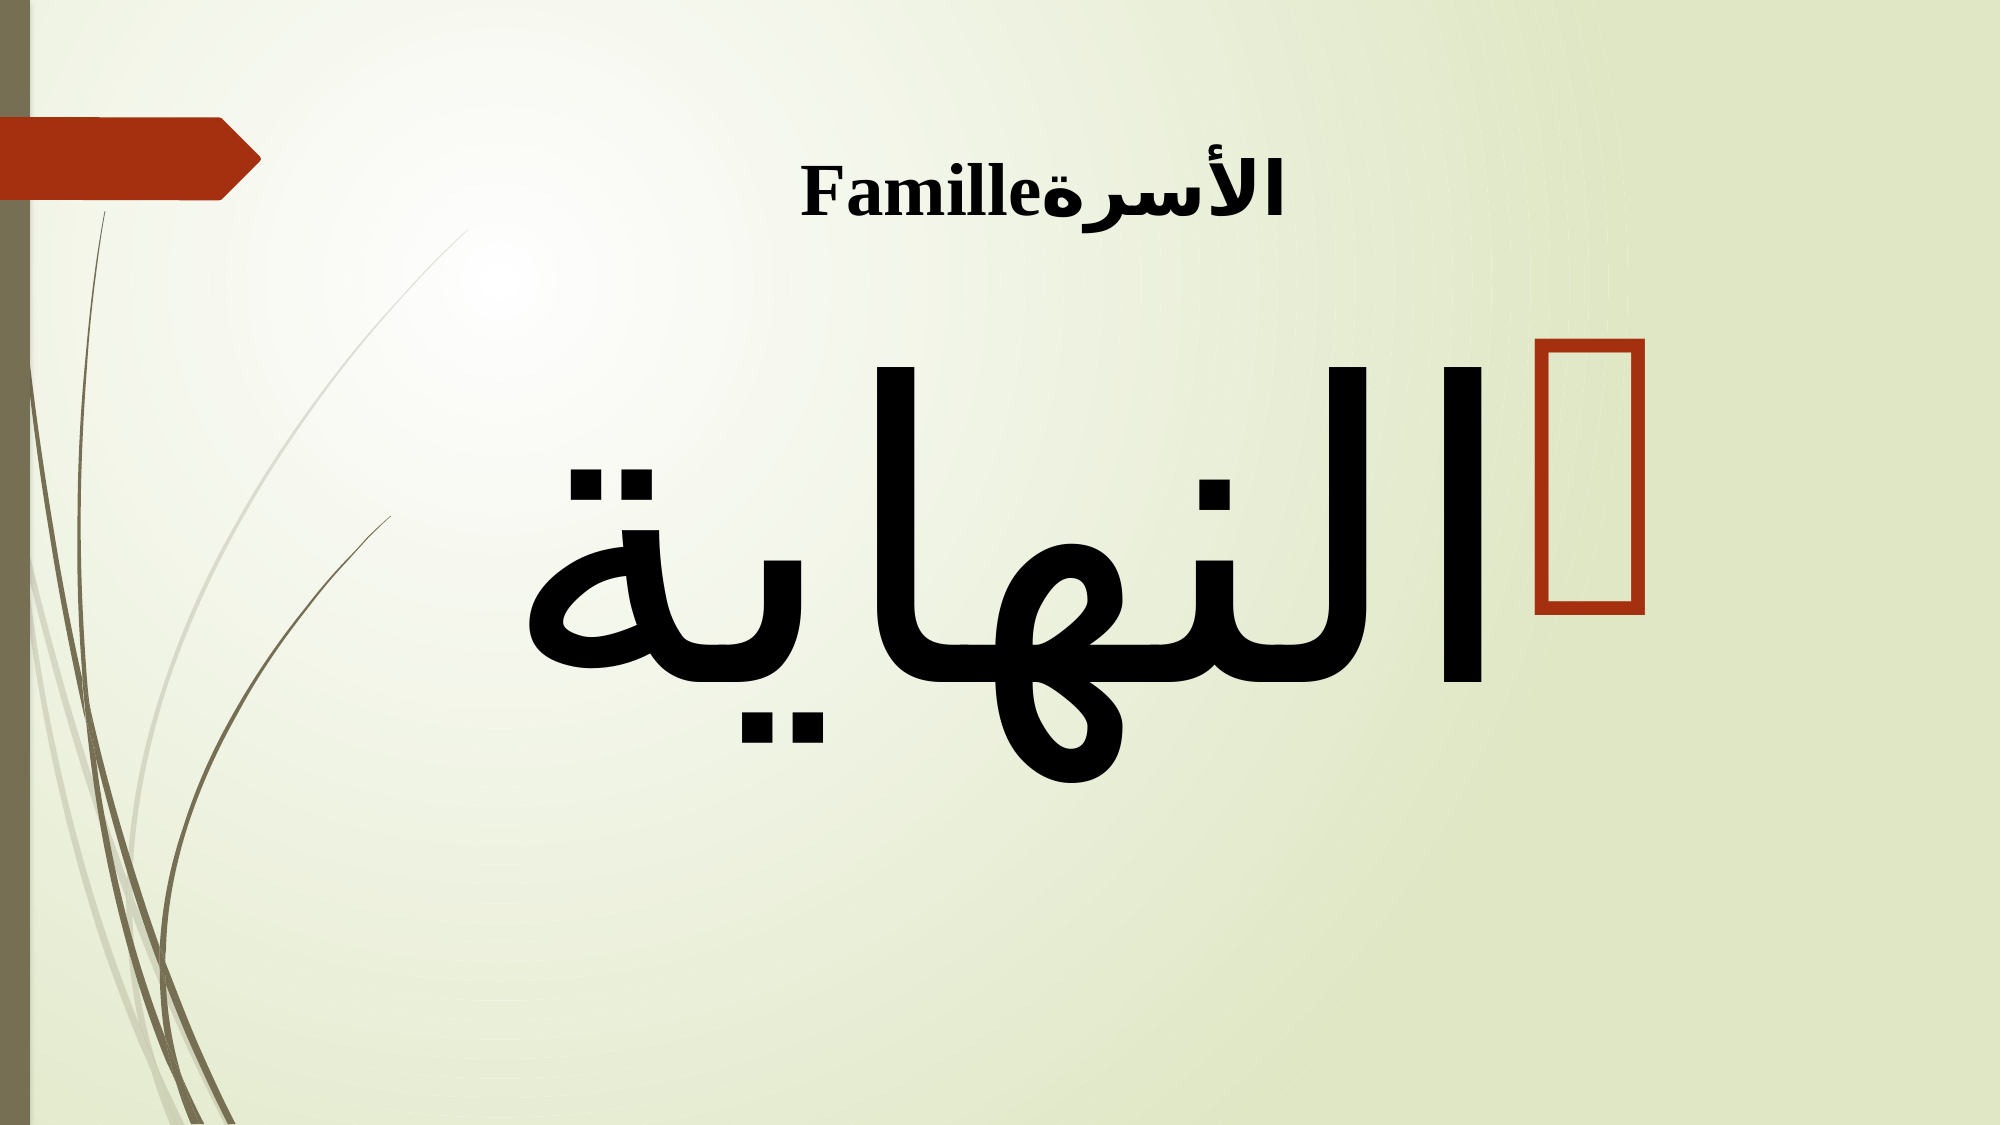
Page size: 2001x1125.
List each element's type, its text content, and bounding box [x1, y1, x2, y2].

title الأسرةFamille [321, 88, 1783, 260]
list النهاية [321, 260, 1853, 1076]
